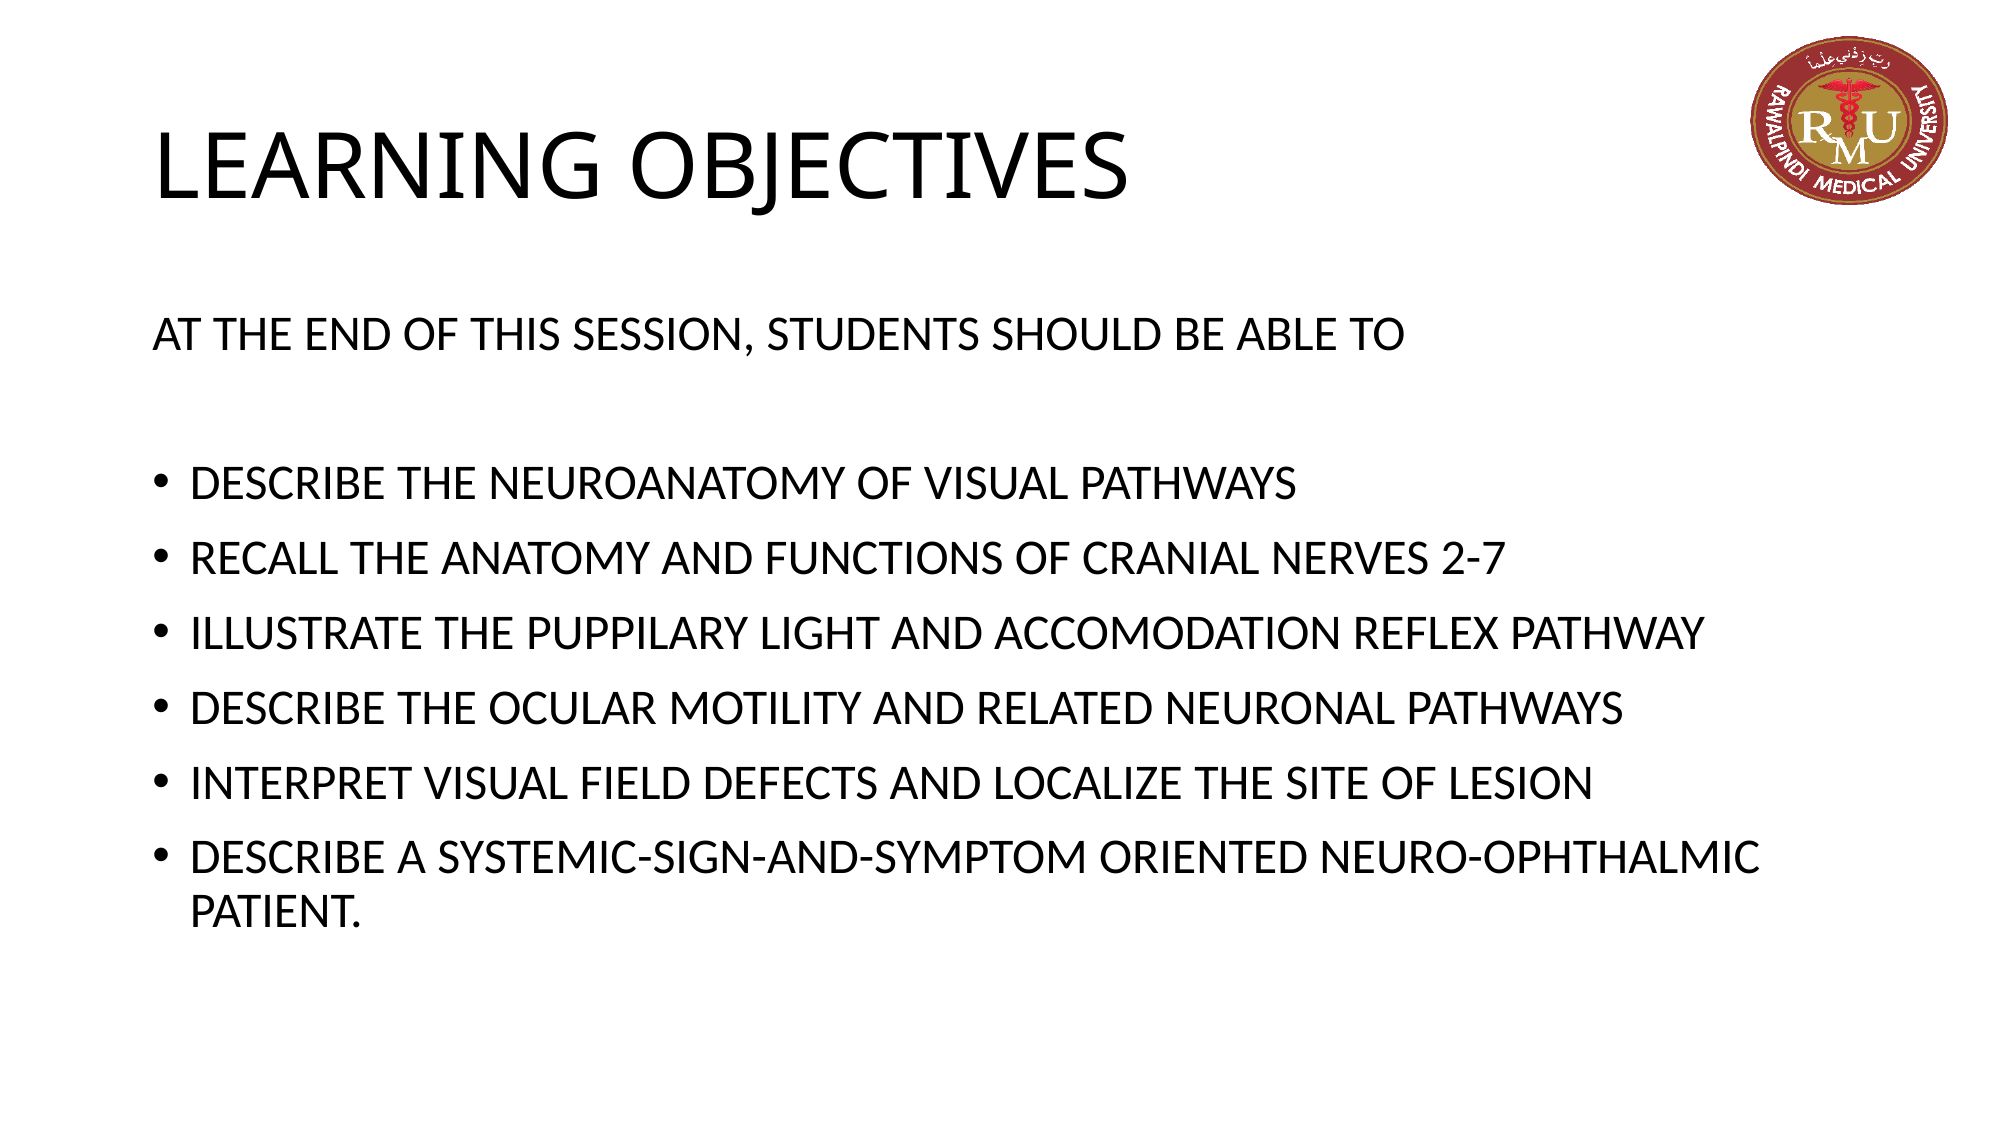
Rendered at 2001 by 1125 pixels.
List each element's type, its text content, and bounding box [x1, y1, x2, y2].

list AT THE END OF THIS SESSION, STUDENTS SHOULD BE ABLE TO DESCRIBE THE NEUROANATOMY OF VISUAL PATHWAYS RECALL THE ANATOMY AND FUNCTIONS OF CRANIAL NERVES 2-7 ILLUSTRATE THE PUPPILARY LIGHT AND ACCOMODATION REFLEX PATHWAY DESCRIBE THE OCULAR MOTILITY AND RELATED NEURONAL PATHWAYS INTERPRET VISUAL FIELD DEFECTS AND LOCALIZE THE SITE OF LESION DESCRIBE A SYSTEMIC-SIGN-AND-SYMPTOM ORIENTED NEURO-OPHTHALMIC PATIENT. [137, 299, 1863, 1014]
title LEARNING OBJECTIVES [137, 59, 1863, 278]
picture [1739, 35, 1949, 205]
